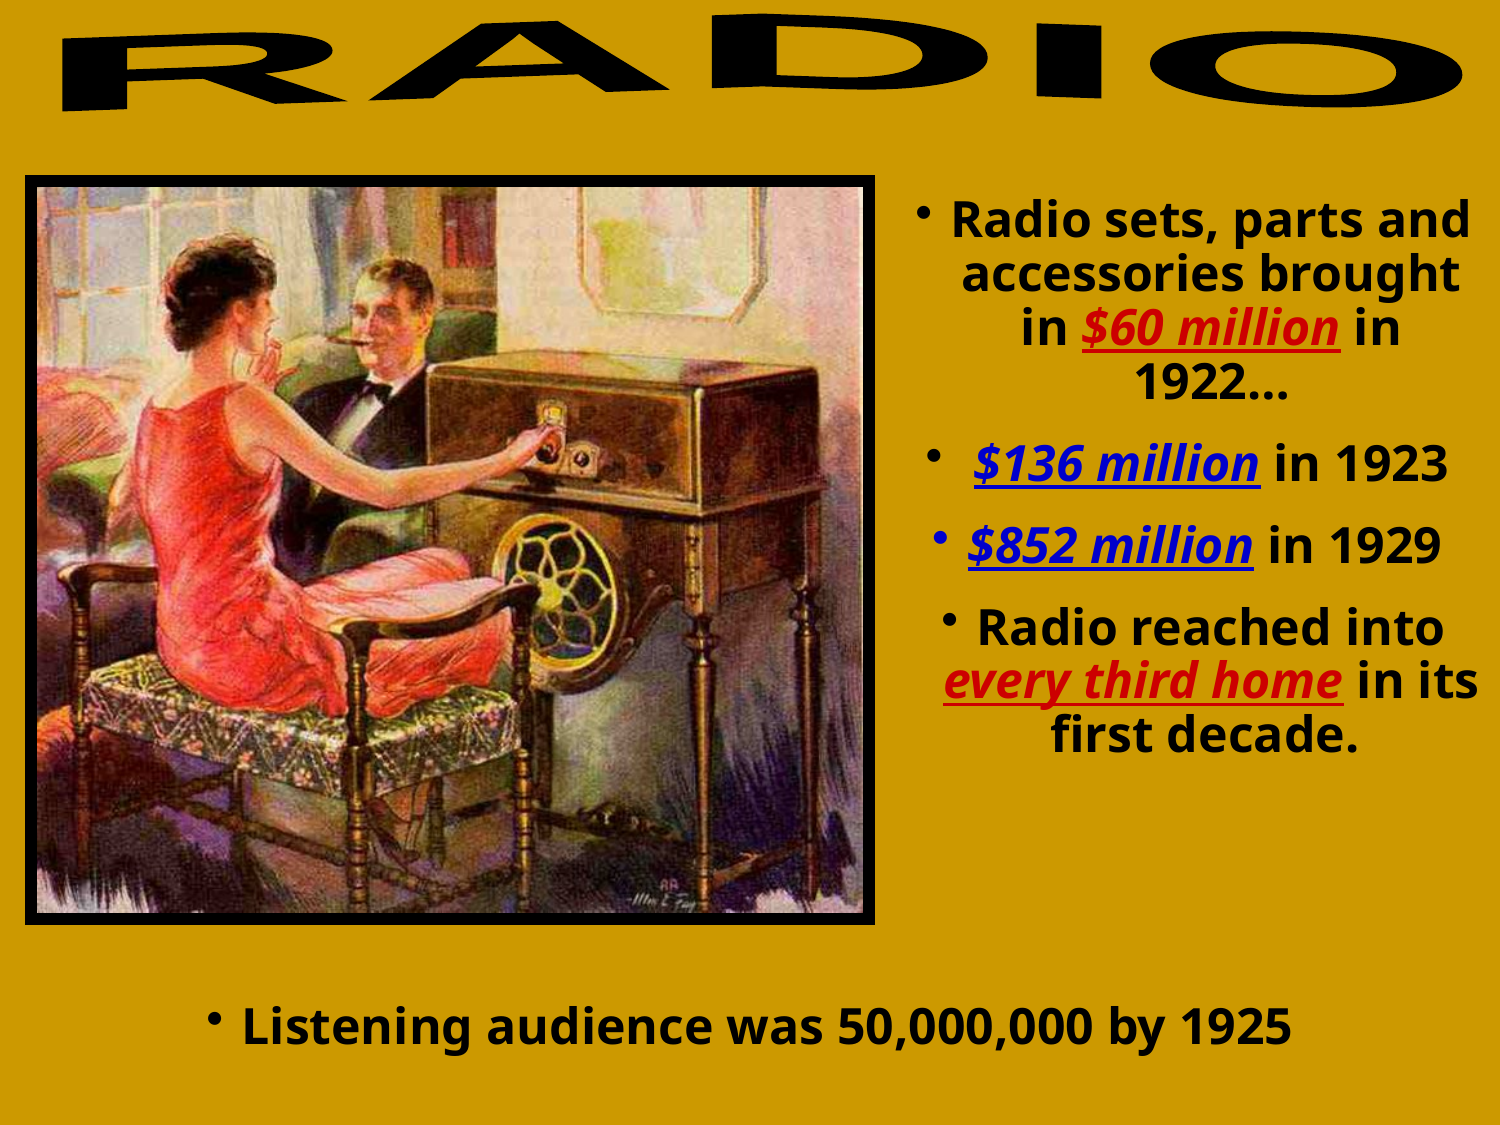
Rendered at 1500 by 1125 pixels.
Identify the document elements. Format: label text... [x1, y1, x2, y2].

picture [37, 187, 863, 913]
text_box Listening audience was 50,000,000 by 1925 [0, 987, 1500, 1063]
text_box Radio sets, parts and accessories brought in $60 million in 1922… $136 million in 1923 $852 million in 1929 Radio reached into every third home in its first decade. [887, 186, 1500, 853]
